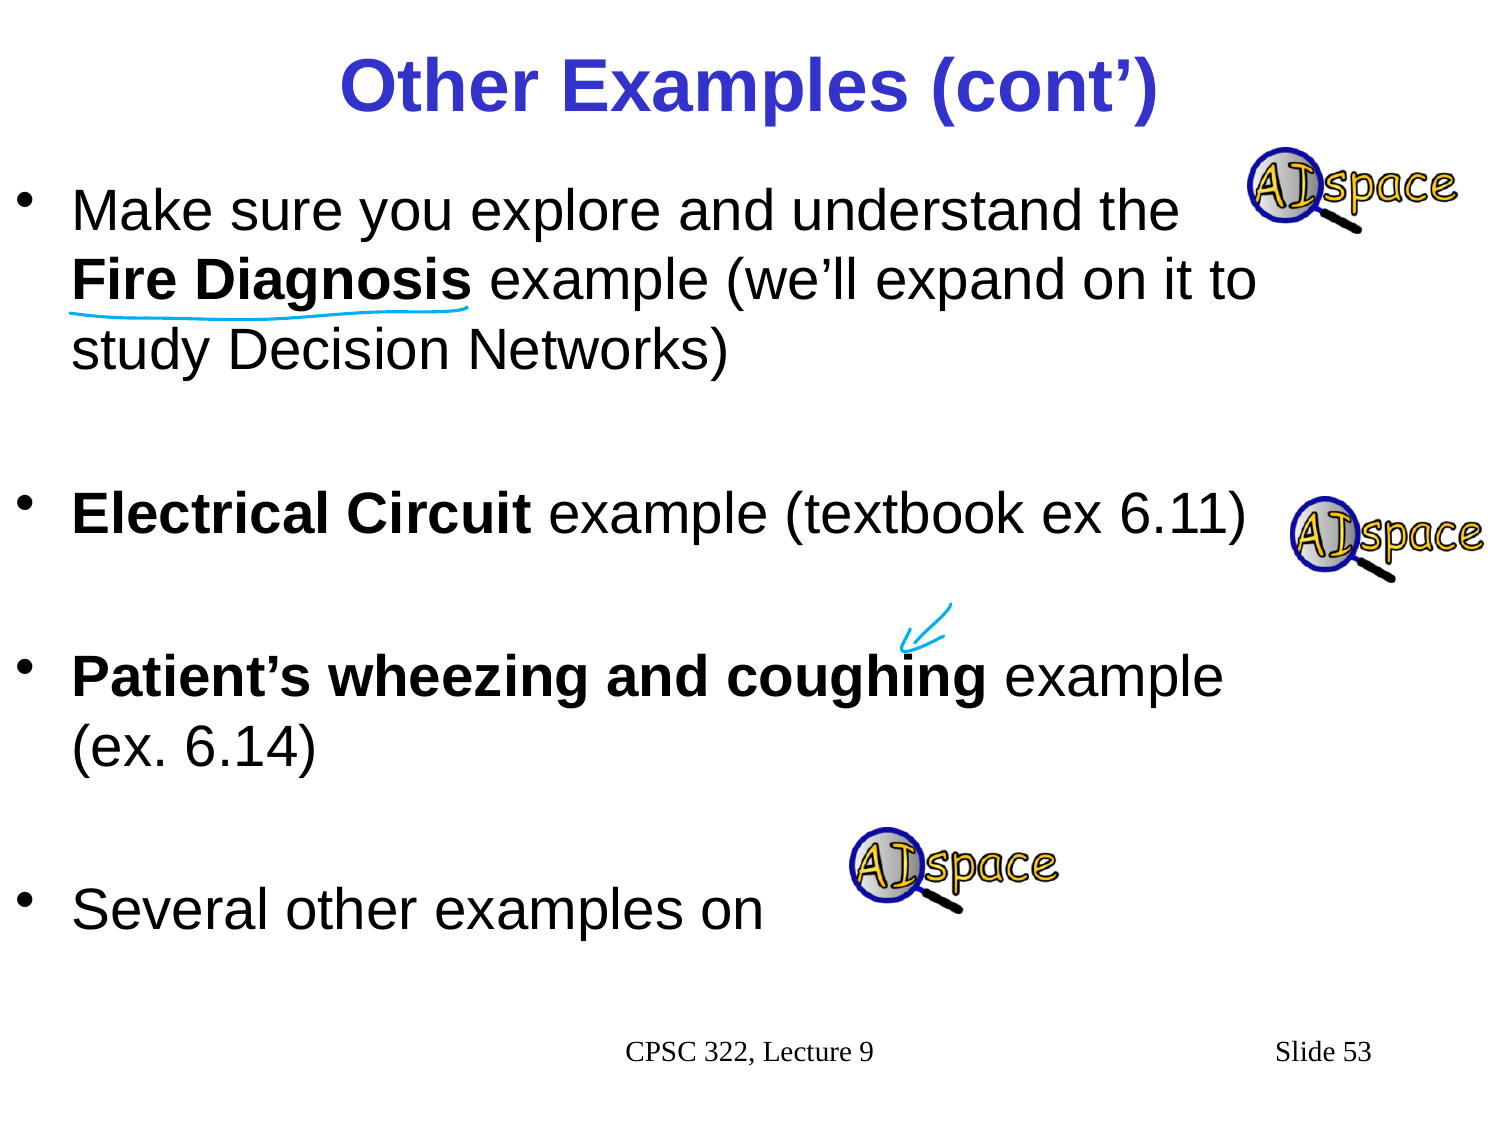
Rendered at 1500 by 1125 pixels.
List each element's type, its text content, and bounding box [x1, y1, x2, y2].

picture [1262, 489, 1500, 594]
title Other Examples (cont’) [49, 24, 1451, 138]
slide_number Slide 53 [1074, 1024, 1388, 1101]
picture [820, 820, 1102, 925]
picture [1218, 140, 1500, 245]
list Make sure you explore and understand the Fire Diagnosis example (we’ll expand on it to study Decision Networks) Electrical Circuit example (textbook ex 6.11) Patient’s wheezing and coughing example (ex. 6.14) Several other examples on [0, 163, 1278, 1020]
footer CPSC 322, Lecture 9 [512, 1024, 988, 1101]
